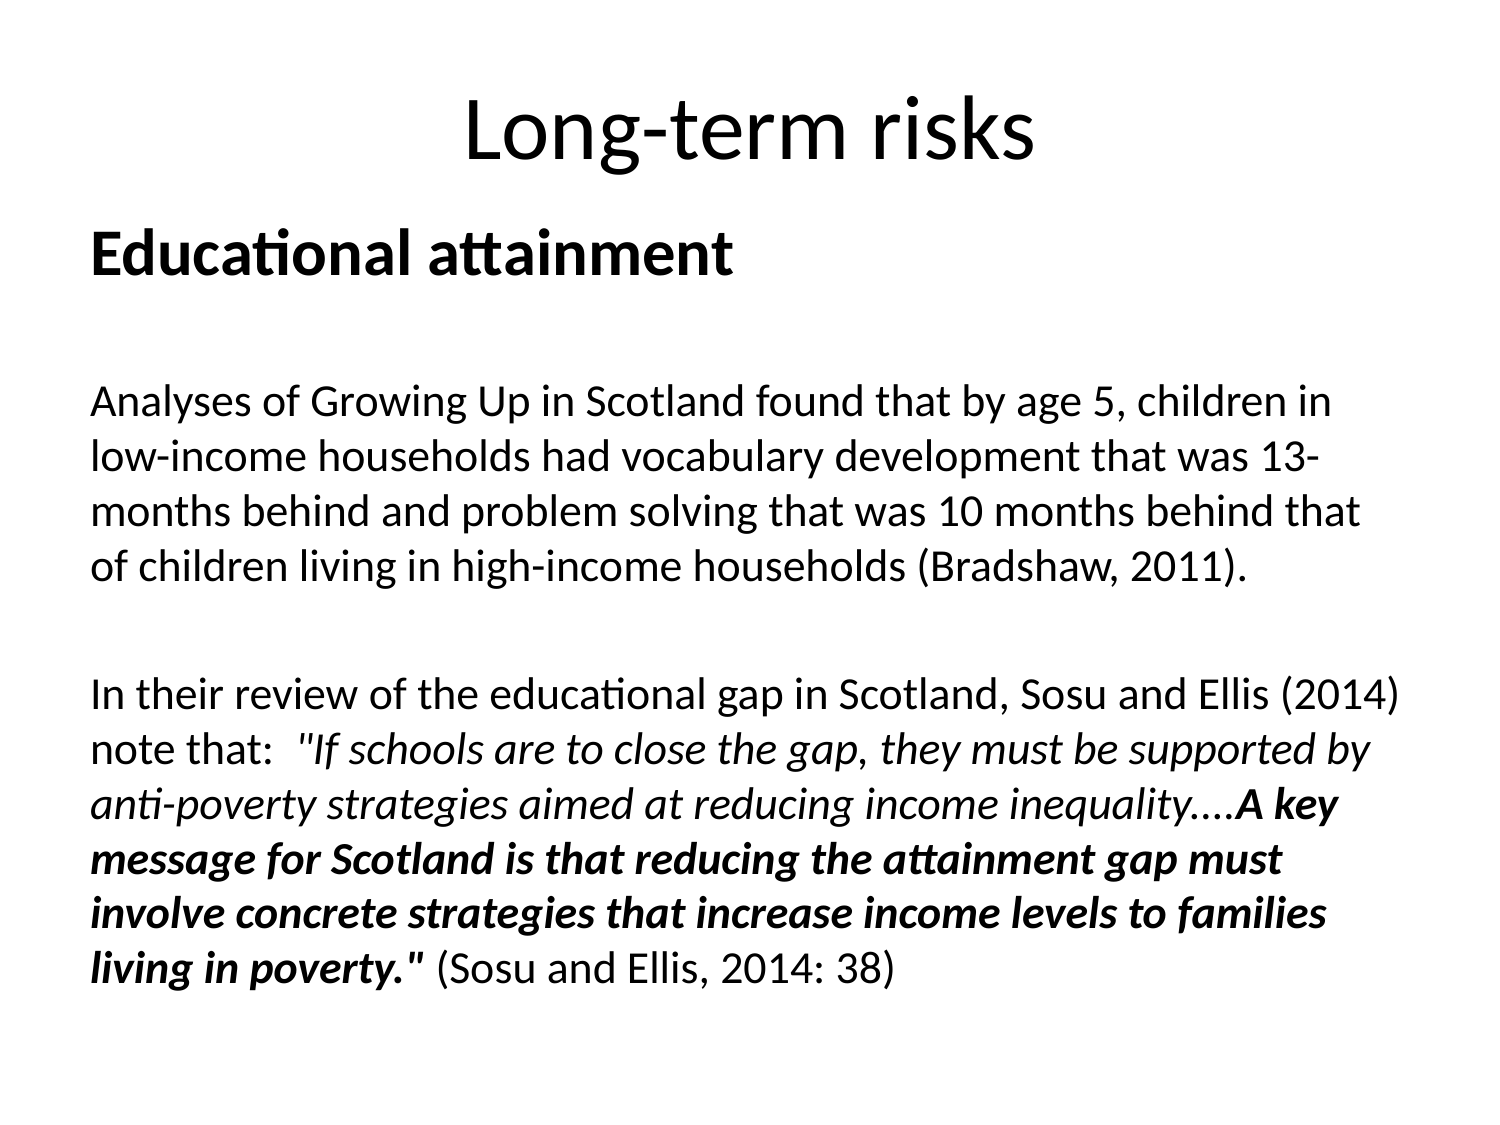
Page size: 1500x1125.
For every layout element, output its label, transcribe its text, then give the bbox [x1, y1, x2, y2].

title Long-term risks [75, 44, 1425, 201]
list Educational attainment Analyses of Growing Up in Scotland found that by age 5, children in low-income households had vocabulary development that was 13-months behind and problem solving that was 10 months behind that of children living in high-income households (Bradshaw, 2011). In their review of the educational gap in Scotland, Sosu and Ellis (2014) note that: "If schools are to close the gap, they must be supported by anti-poverty strategies aimed at reducing income inequality....A key message for Scotland is that reducing the attainment gap must involve concrete strategies that increase income levels to families living in poverty." (Sosu and Ellis, 2014: 38) [75, 201, 1425, 1057]
